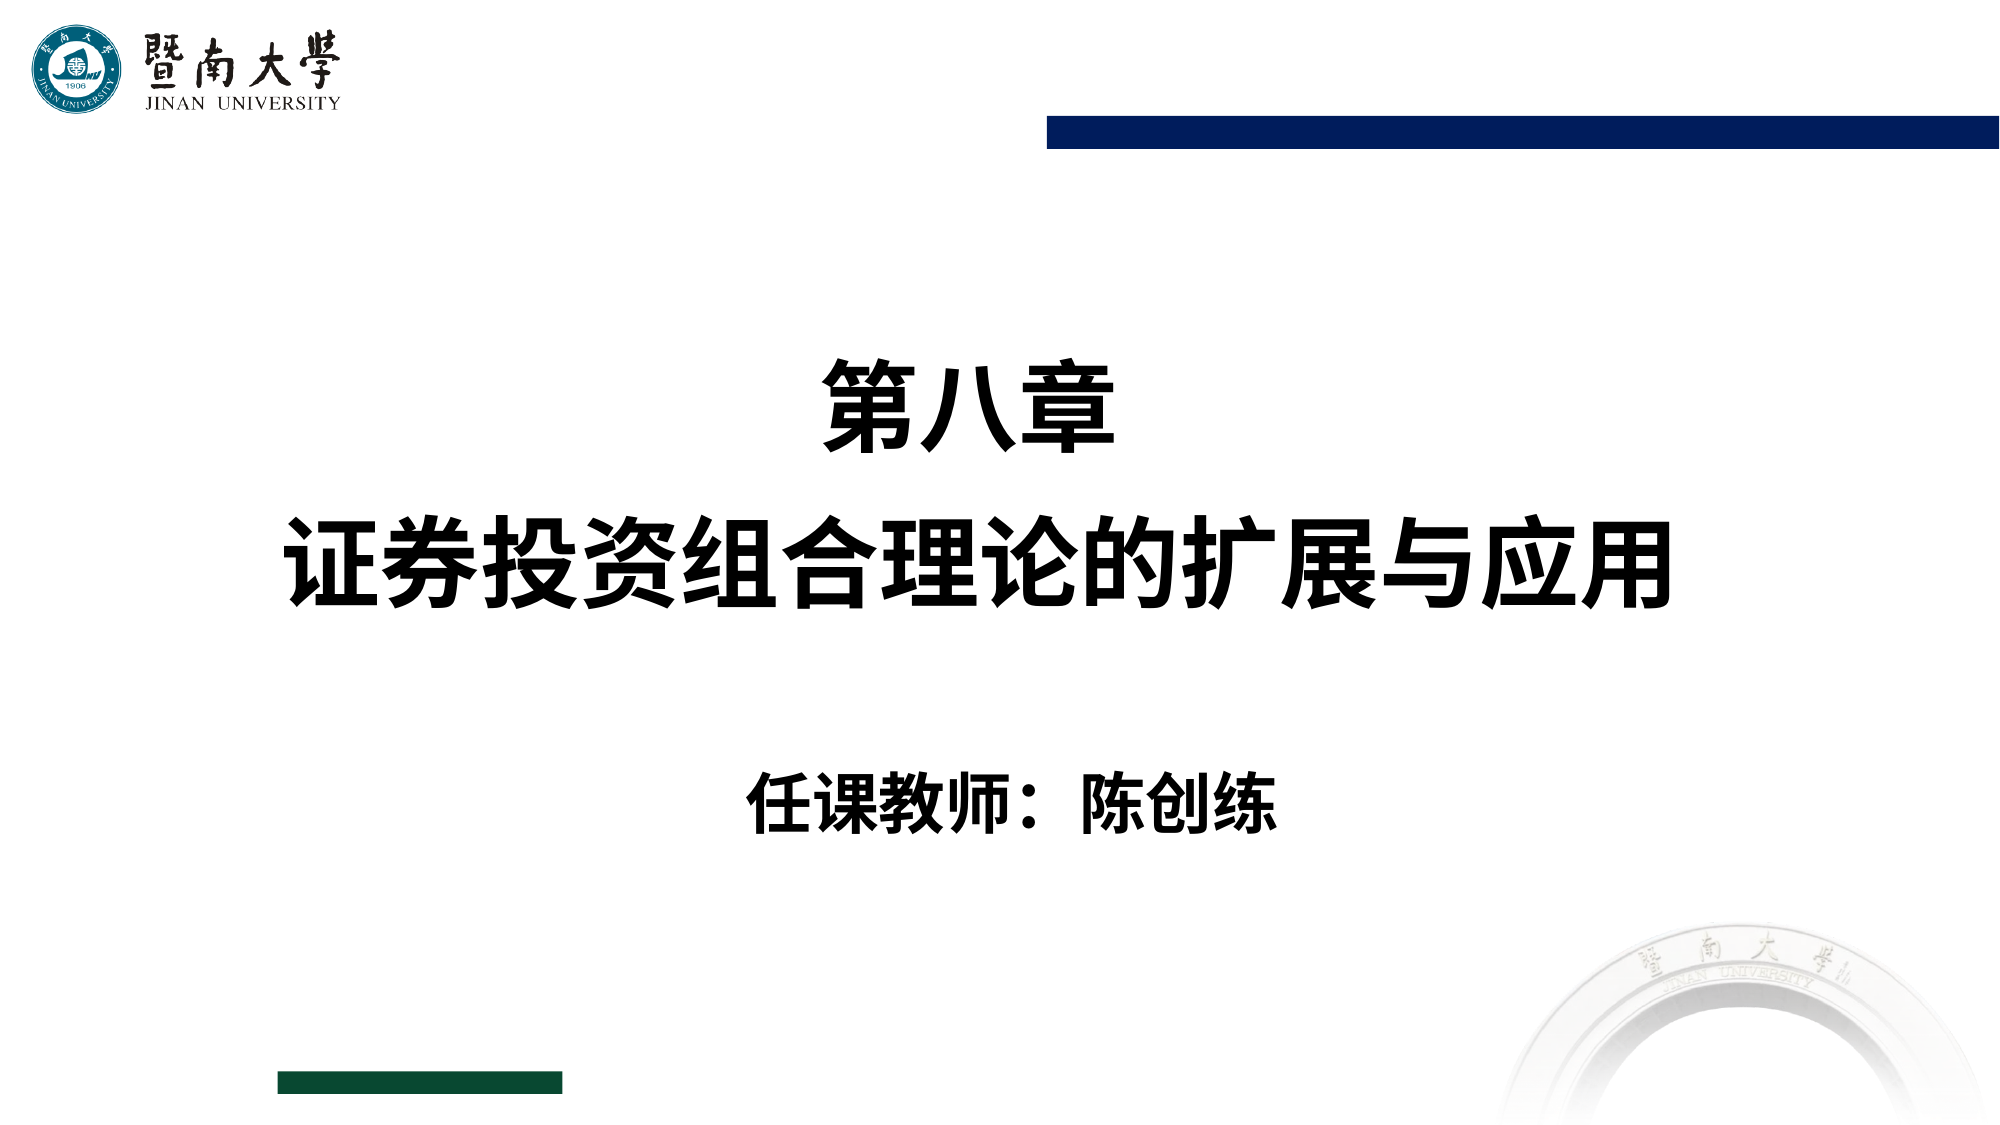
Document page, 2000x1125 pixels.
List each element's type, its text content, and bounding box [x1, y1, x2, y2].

text_box [1046, 115, 2000, 149]
picture [1428, 896, 2000, 1125]
text_box 任课教师：陈创练 [48, 714, 1978, 849]
text_box 第八章 证券投资组合理论的扩展与应用 [215, 319, 1746, 610]
picture [31, 24, 341, 114]
text_box [277, 1071, 563, 1094]
